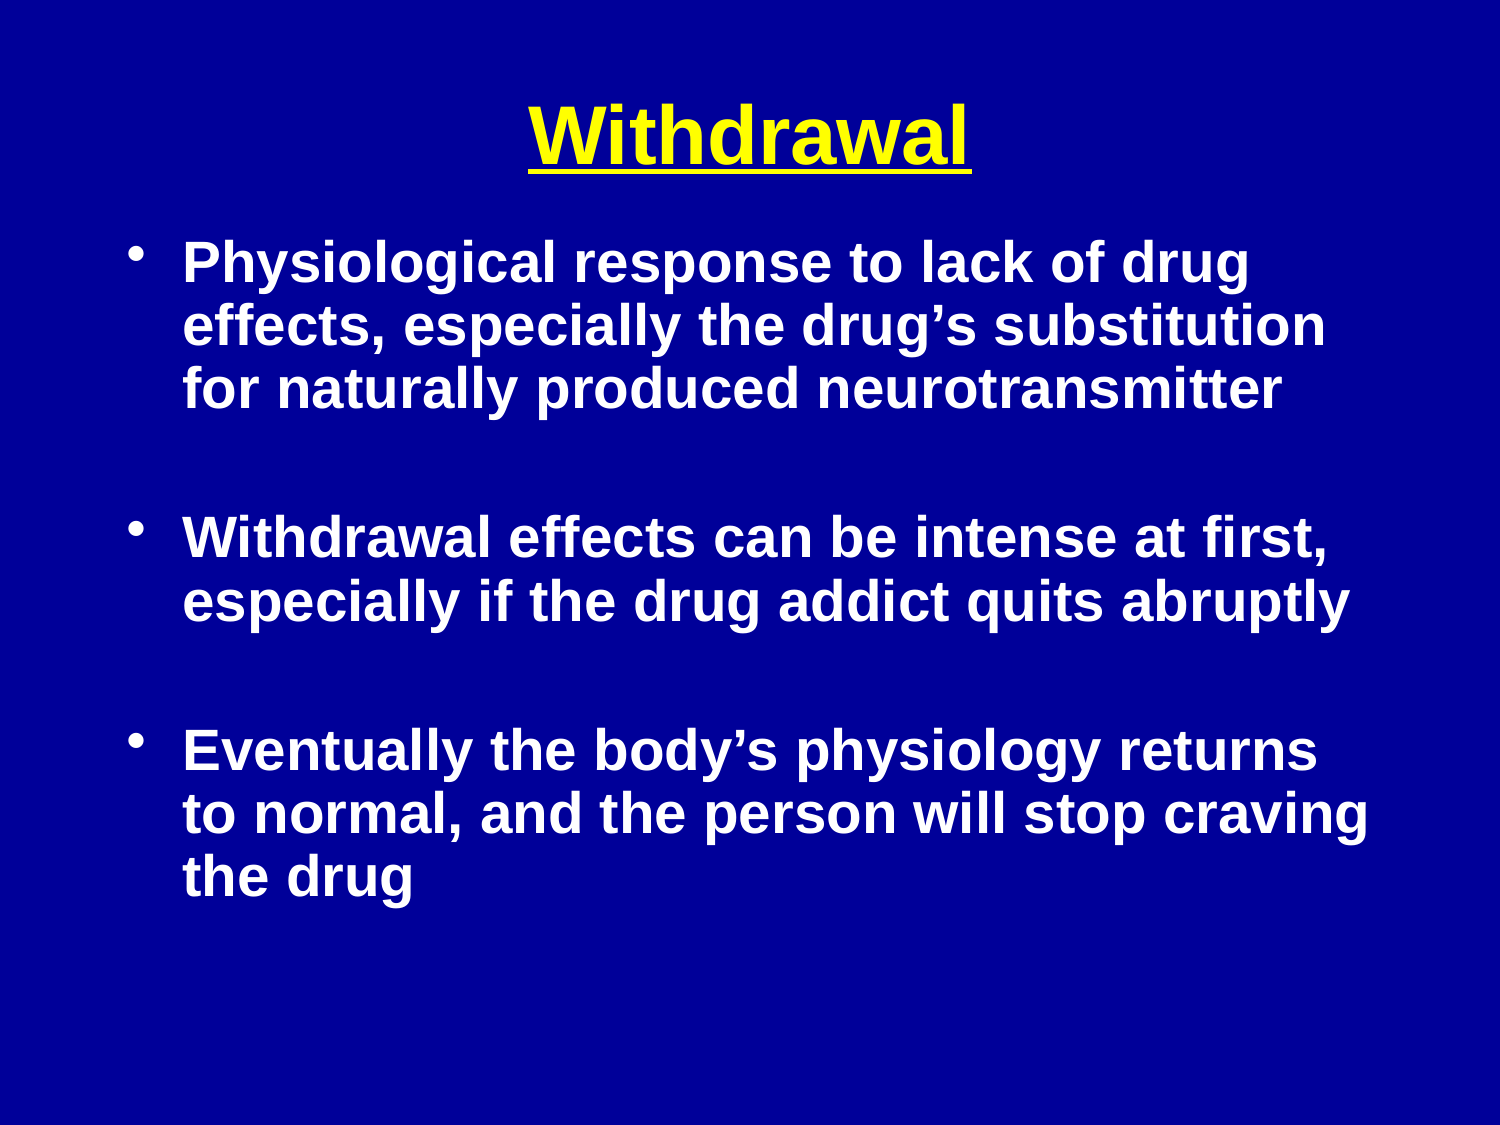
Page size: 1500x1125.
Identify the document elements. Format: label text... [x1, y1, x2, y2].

title Withdrawal [0, 37, 1500, 225]
list Physiological response to lack of drug effects, especially the drug’s substitution for naturally produced neurotransmitter Withdrawal effects can be intense at first, especially if the drug addict quits abruptly Eventually the body’s physiology returns to normal, and the person will stop craving the drug [111, 224, 1388, 900]
